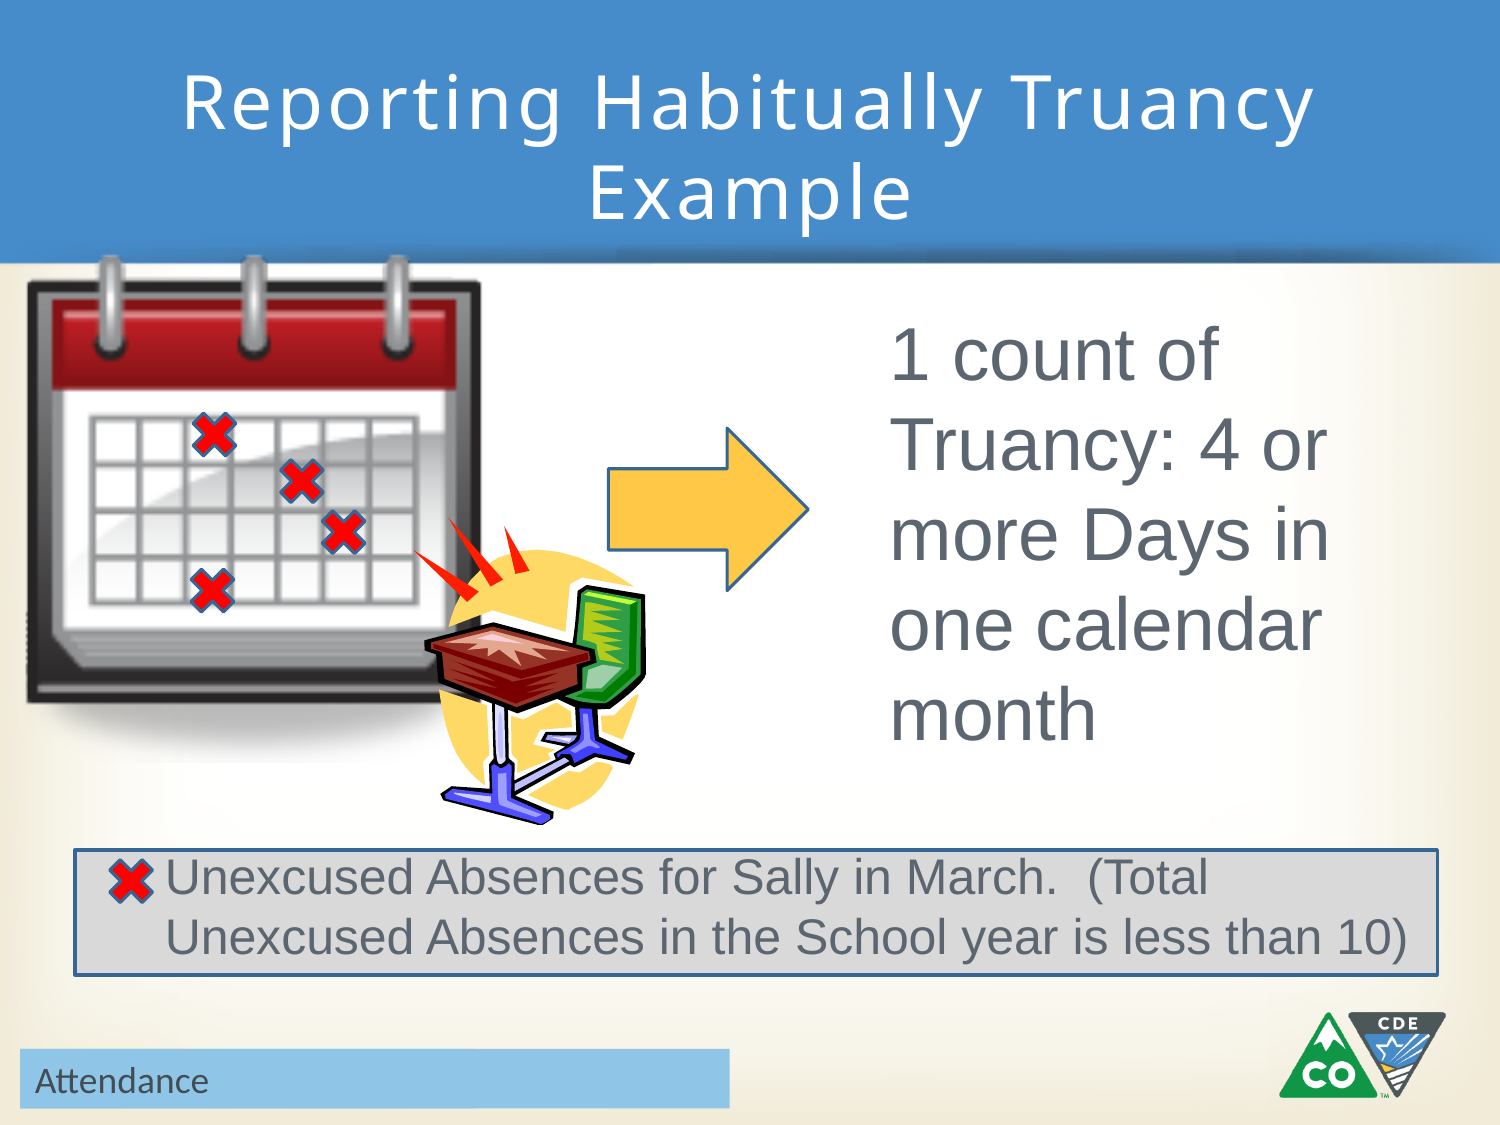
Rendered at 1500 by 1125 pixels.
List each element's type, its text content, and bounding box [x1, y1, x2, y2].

text_box [73, 848, 1439, 977]
text_box Unexcused Absences for Sally in March. (Total Unexcused Absences in the School year is less than 10) [150, 837, 1463, 973]
text_box [108, 858, 150, 904]
text_box [606, 426, 810, 593]
text_box Attendance [20, 1048, 730, 1109]
title Reporting Habitually Truancy Example [62, 58, 1438, 232]
text_box 1 count of Truancy: 4 or more Days in one calendar month [874, 297, 1413, 763]
picture [0, 0, 1500, 1125]
